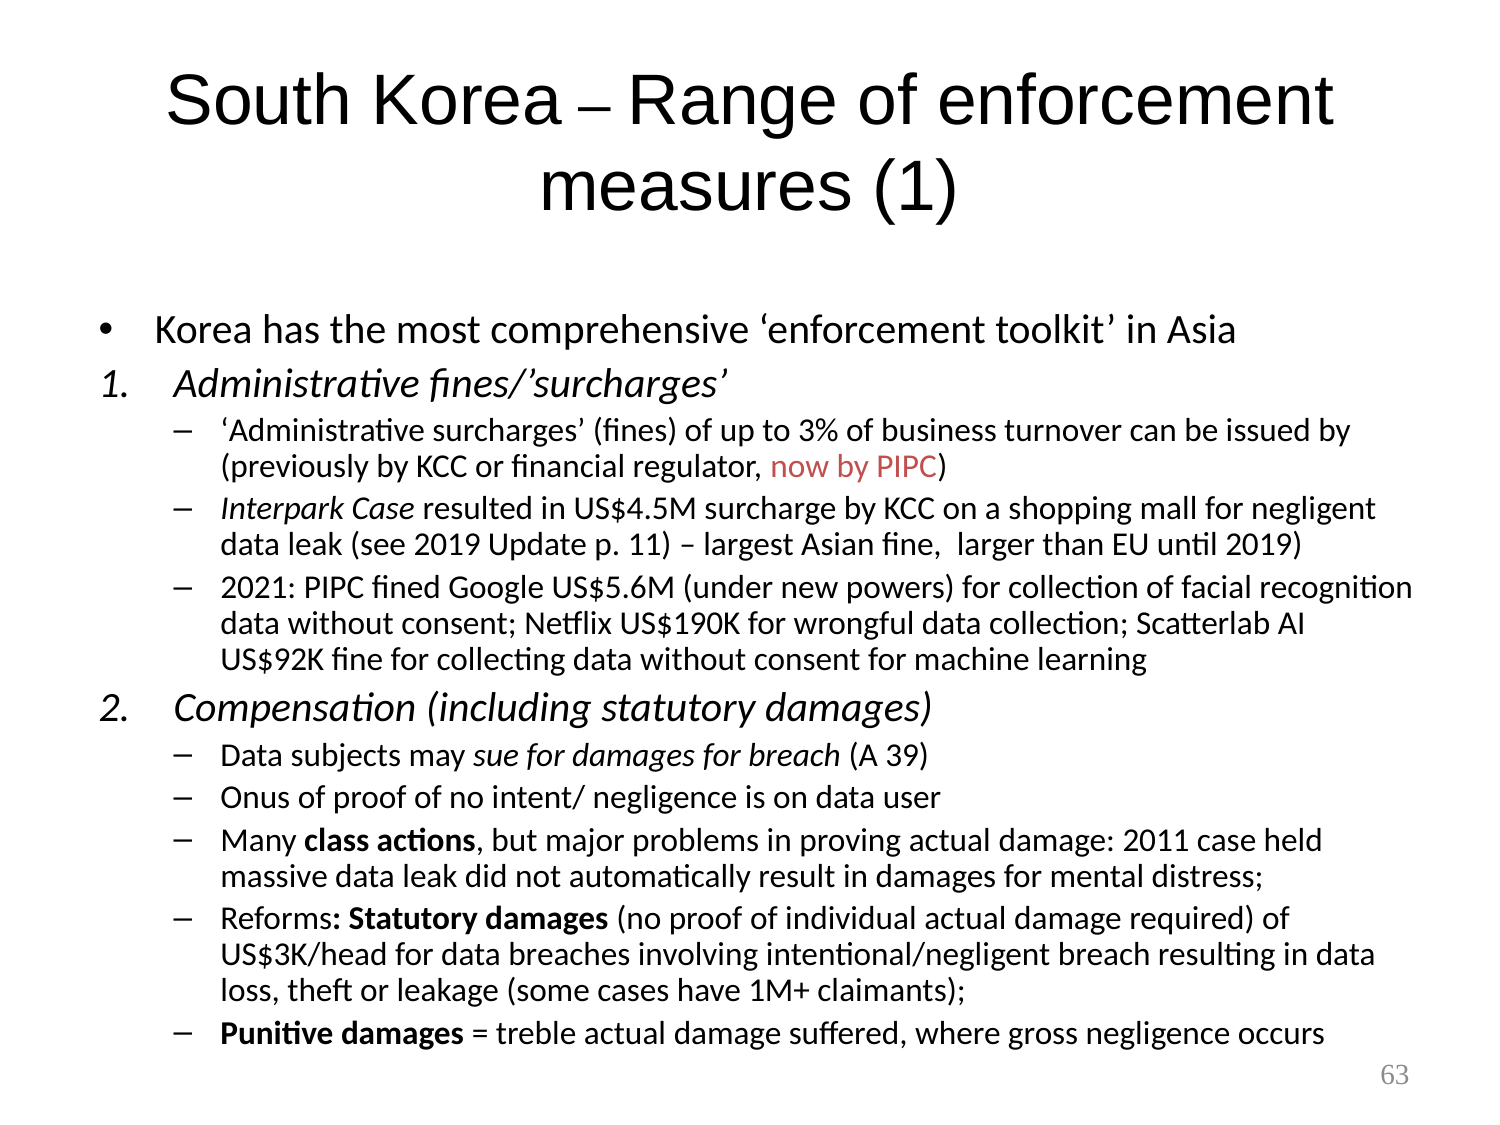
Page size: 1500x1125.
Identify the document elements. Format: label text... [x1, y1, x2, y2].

list Korea has the most comprehensive ‘enforcement toolkit’ in Asia Administrative fines/’surcharges’ ‘Administrative surcharges’ (fines) of up to 3% of business turnover can be issued by (previously by KCC or financial regulator, now by PIPC) Interpark Case resulted in US$4.5M surcharge by KCC on a shopping mall for negligent data leak (see 2019 Update p. 11) – largest Asian fine, larger than EU until 2019) 2021: PIPC fined Google US$5.6M (under new powers) for collection of facial recognition data without consent; Netflix US$190K for wrongful data collection; Scatterlab AI US$92K fine for collecting data without consent for machine learning Compensation (including statutory damages) Data subjects may sue for damages for breach (A 39) Onus of proof of no intent/ negligence is on data user Many class actions, but major problems in proving actual damage: 2011 case held massive data leak did not automatically result in damages for mental distress; Reforms: Statutory damages (no proof of individual actual damage required) of US$3K/head for data breaches involving intentional/negligent breach resulting in data loss, theft or leakage (some cases have 1M+ claimants); Punitive damages = treble actual damage suffered, where gross negligence occurs [83, 300, 1434, 1080]
slide_number 63 [1074, 1080, 1425, 1103]
title South Korea – Range of enforcement measures (1) [75, 45, 1425, 233]
